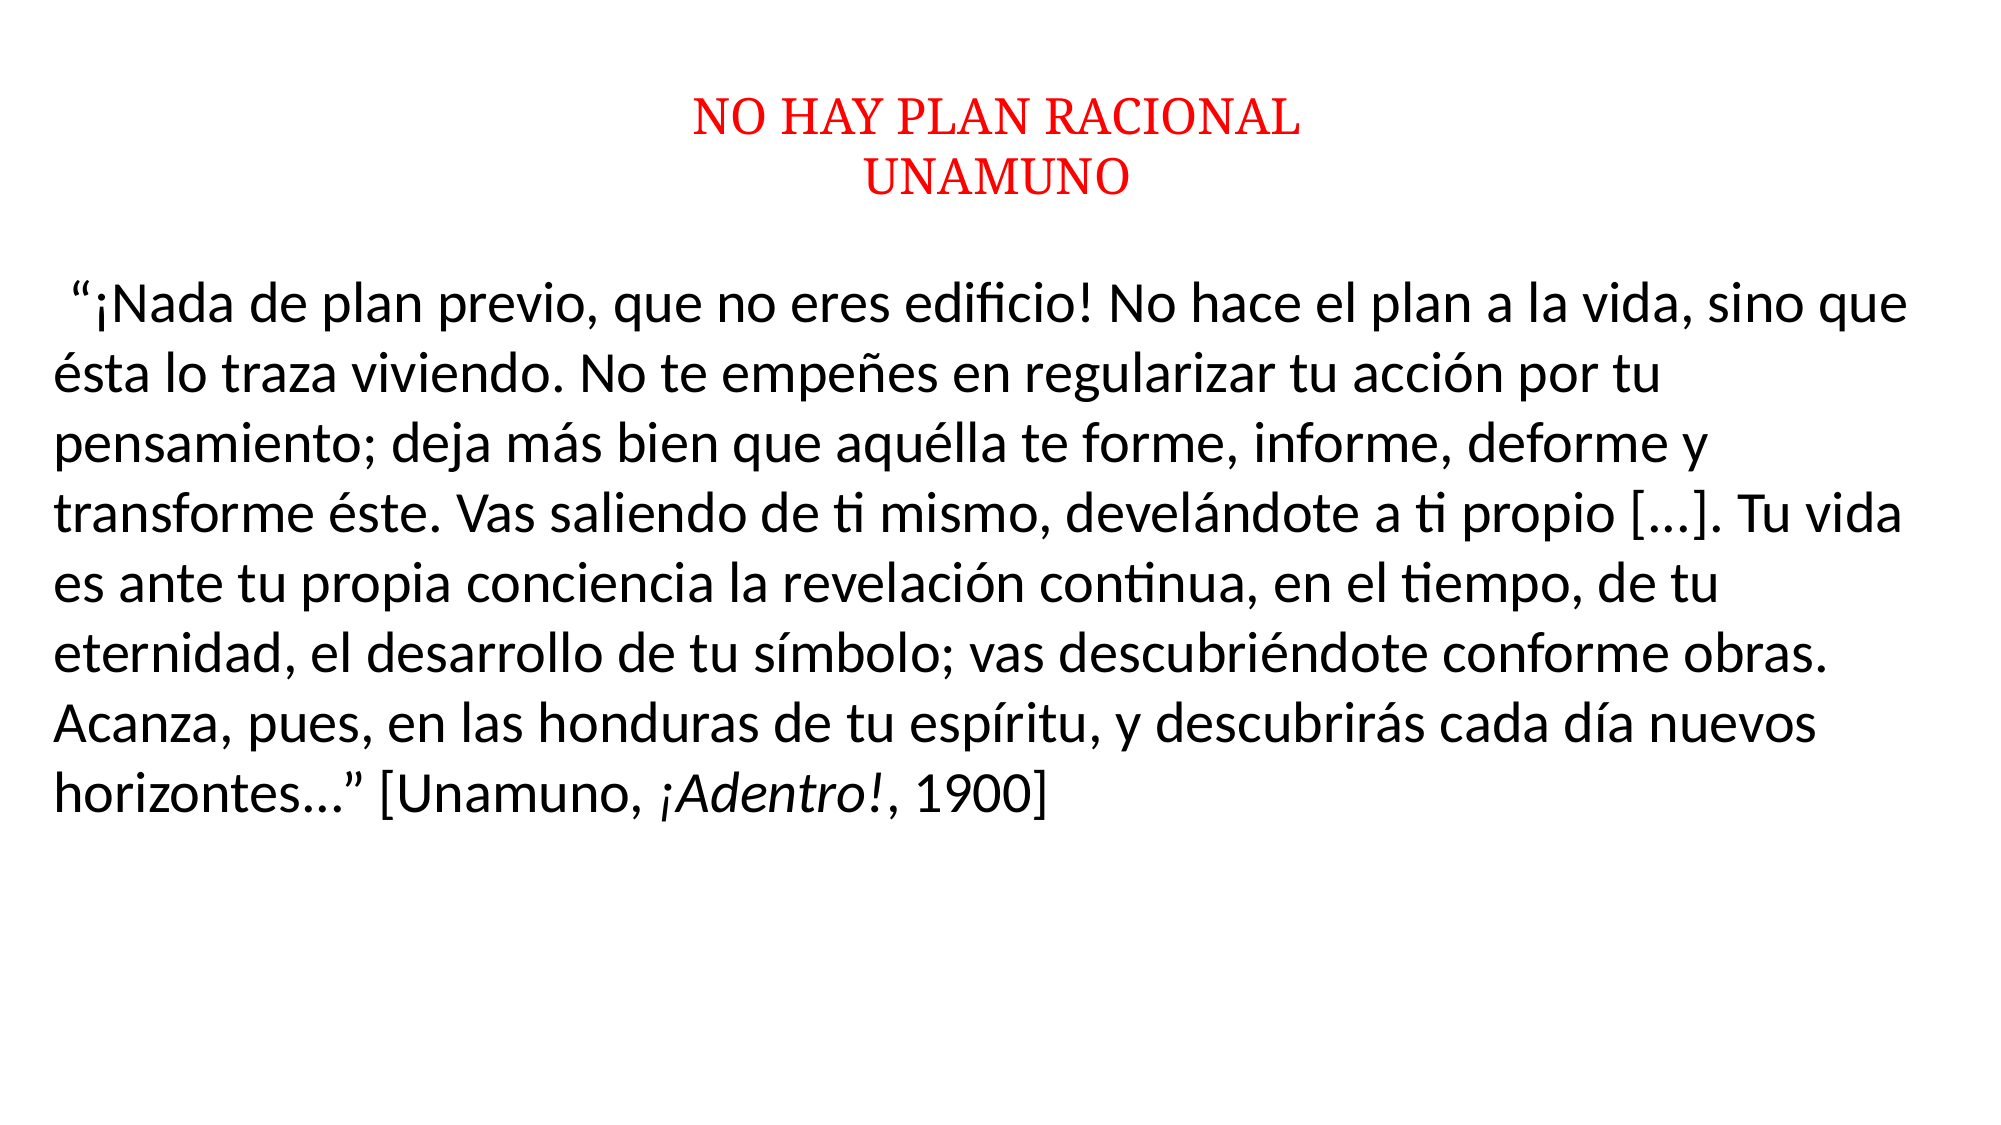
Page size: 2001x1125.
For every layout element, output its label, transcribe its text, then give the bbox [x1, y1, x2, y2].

text_box NO HAY PLAN RACIONAL UNAMUNO “¡Nada de plan previo, que no eres edificio! No hace el plan a la vida, sino que ésta lo traza viviendo. No te empeñes en regularizar tu acción por tu pensamiento; deja más bien que aquélla te forme, informe, deforme y transforme éste. Vas saliendo de ti mismo, develándote a ti propio [...]. Tu vida es ante tu propia conciencia la revelación continua, en el tiempo, de tu eternidad, el desarrollo de tu símbolo; vas descubriéndote conforme obras. Acanza, pues, en las honduras de tu espíritu, y descubrirás cada día nuevos horizontes...” [Unamuno, ¡Adentro!, 1900] [38, 76, 1957, 972]
